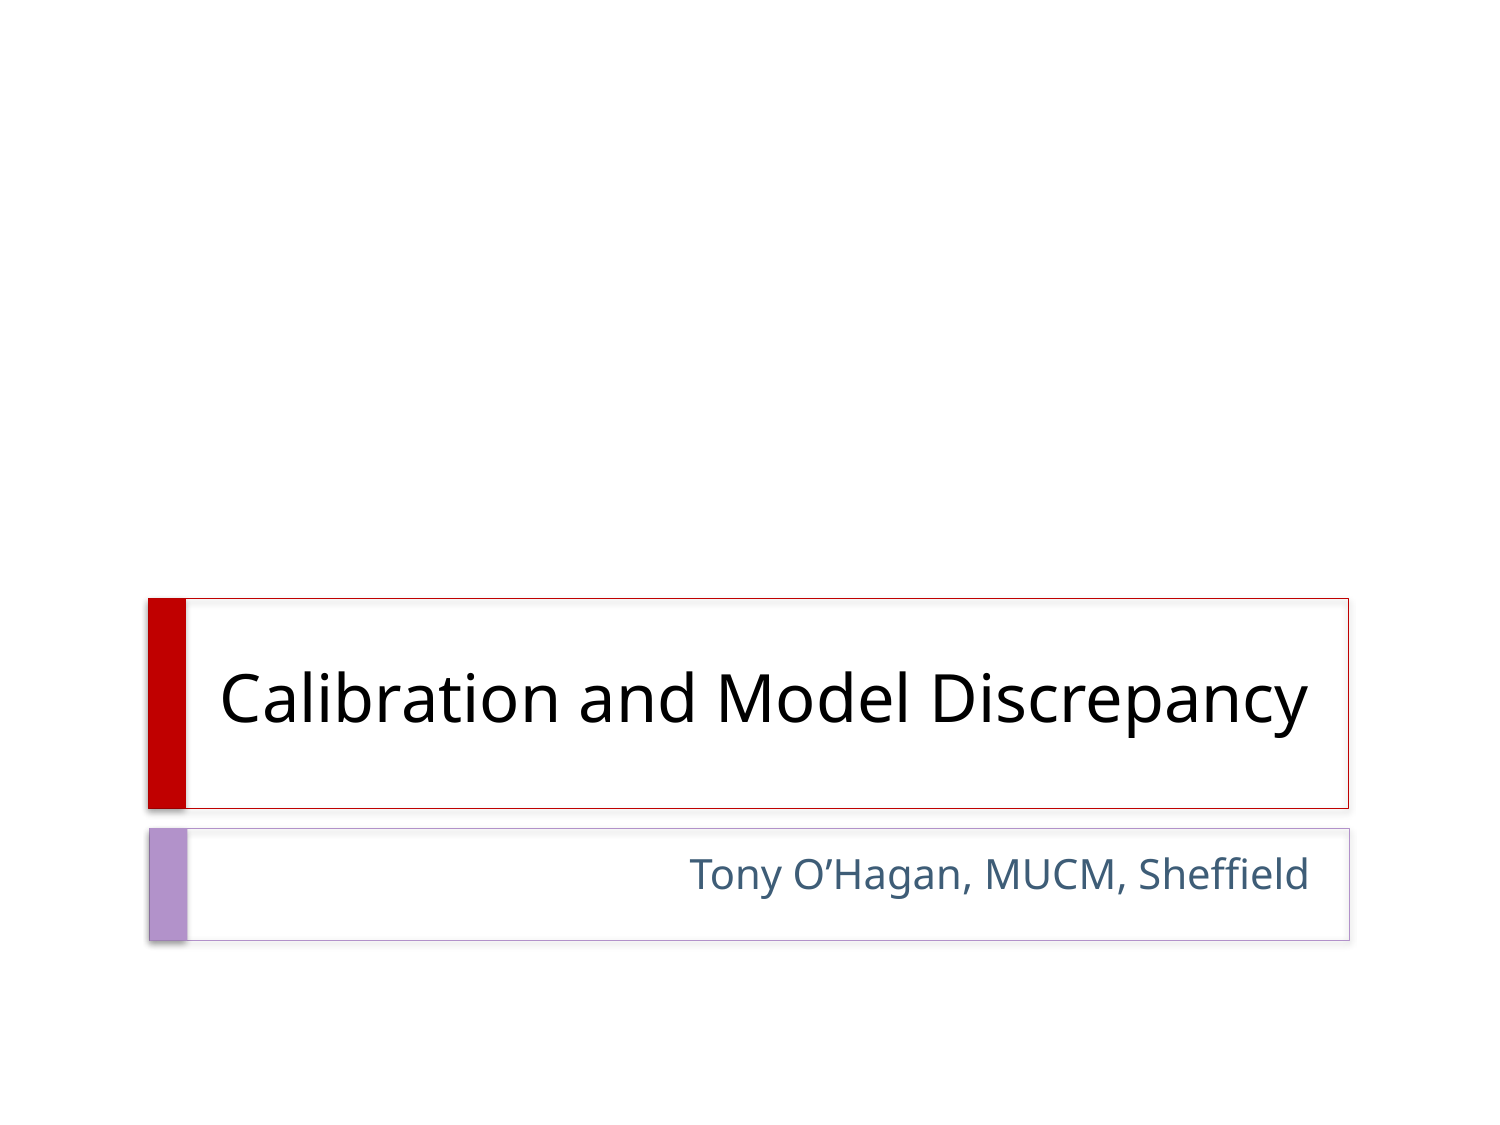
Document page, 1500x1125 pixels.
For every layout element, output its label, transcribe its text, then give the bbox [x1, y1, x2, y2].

title Calibration and Model Discrepancy [200, 648, 1325, 811]
subtitle Tony O’Hagan, MUCM, Sheffield [200, 840, 1325, 929]
